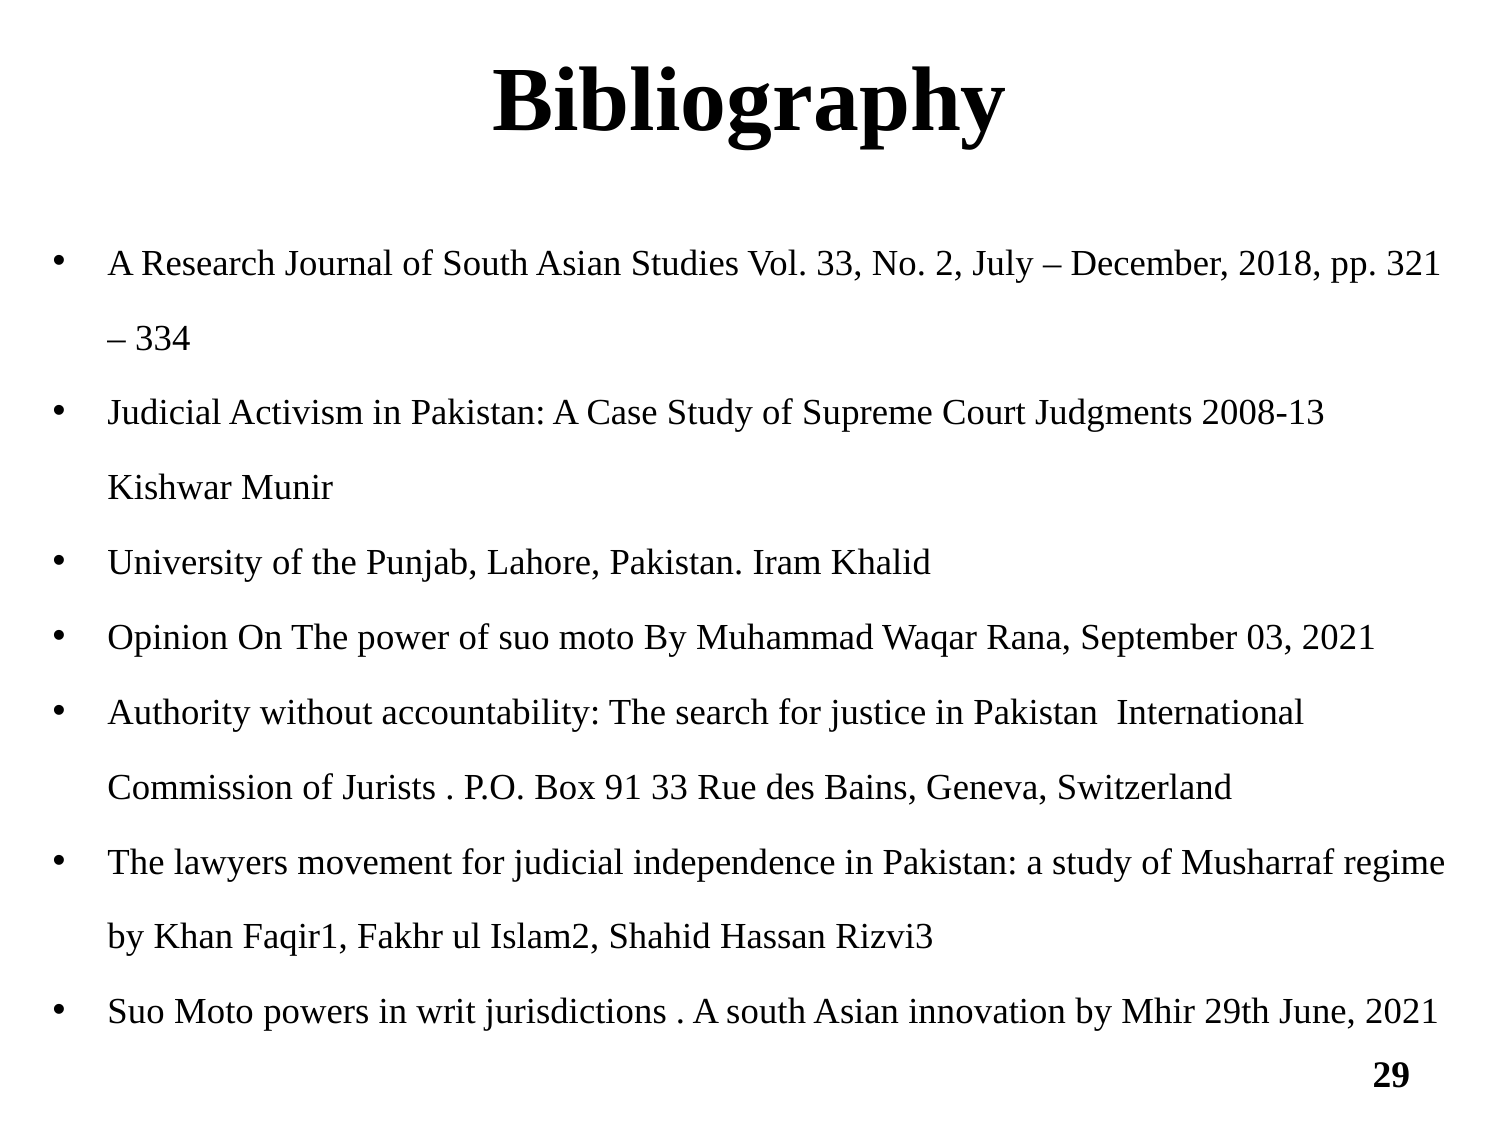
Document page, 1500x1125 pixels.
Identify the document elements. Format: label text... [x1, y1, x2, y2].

list A Research Journal of South Asian Studies Vol. 33, No. 2, July – December, 2018, pp. 321 – 334 Judicial Activism in Pakistan: A Case Study of Supreme Court Judgments 2008-13 Kishwar Munir University of the Punjab, Lahore, Pakistan. Iram Khalid Opinion On The power of suo moto By Muhammad Waqar Rana, September 03, 2021 Authority without accountability: The search for justice in Pakistan International Commission of Jurists . P.O. Box 91 33 Rue des Bains, Geneva, Switzerland The lawyers movement for judicial independence in Pakistan: a study of Musharraf regime by Khan Faqir1, Fakhr ul Islam2, Shahid Hassan Rizvi3 Suo Moto powers in writ jurisdictions . A south Asian innovation by Mhir 29th June, 2021 [37, 200, 1475, 1103]
slide_number 29 [1074, 1042, 1425, 1103]
title Bibliography [75, 0, 1425, 188]
